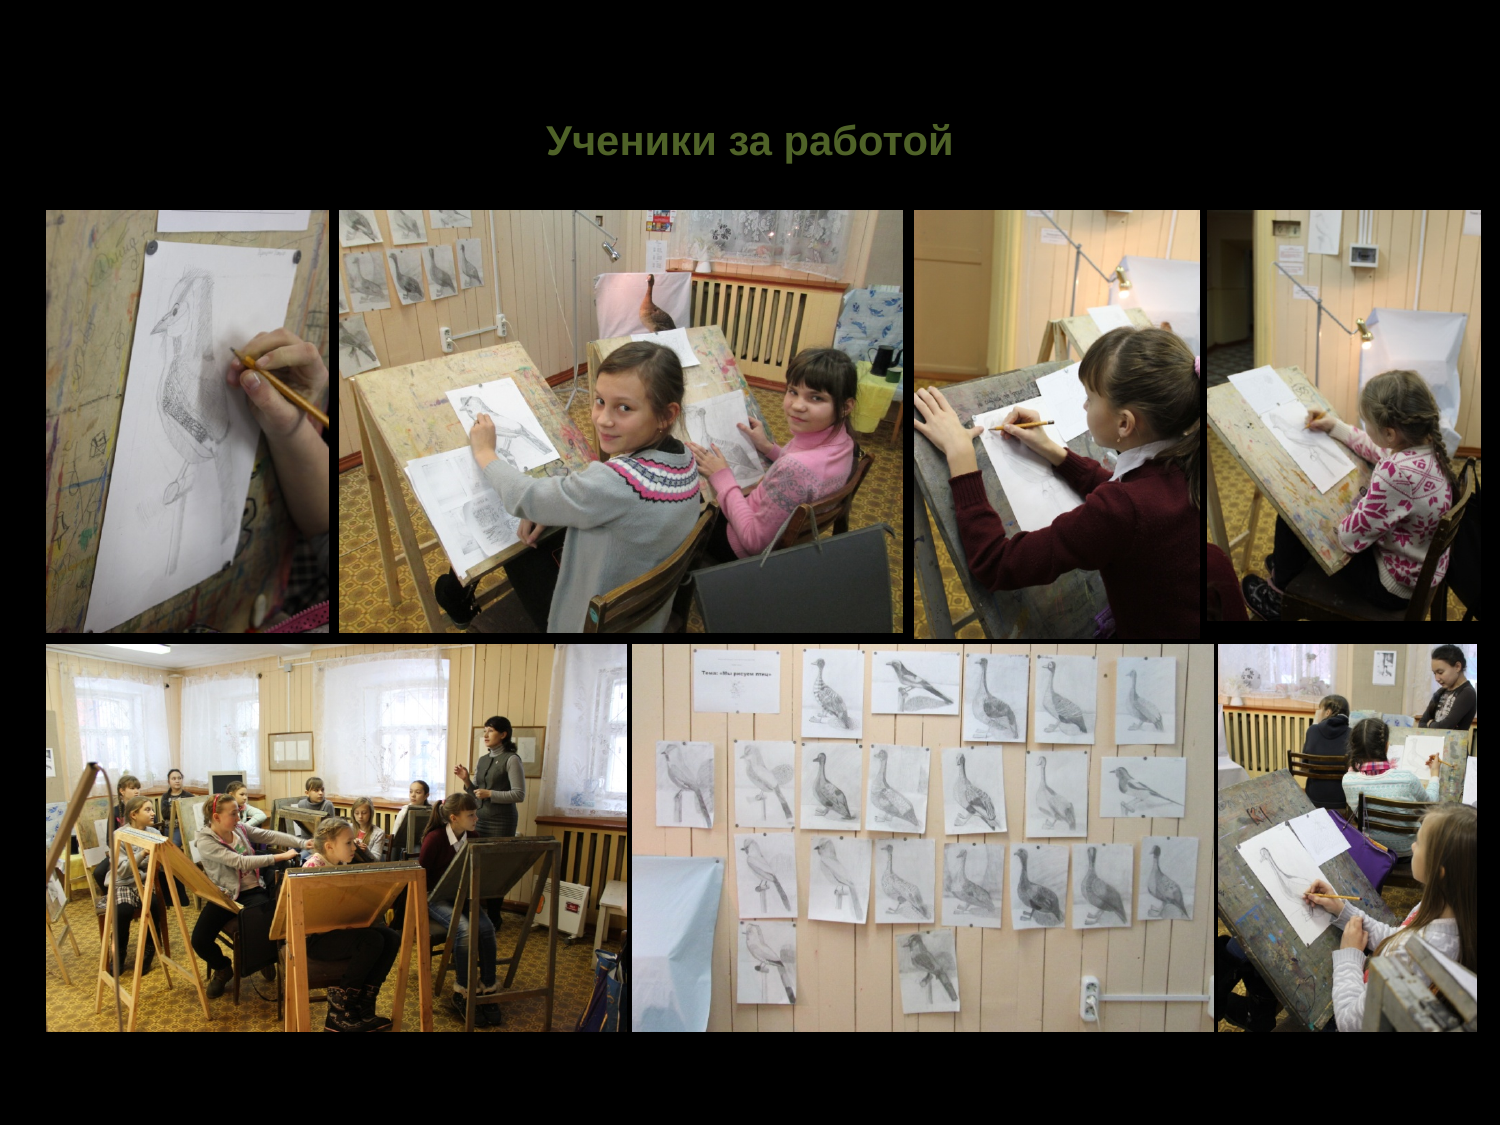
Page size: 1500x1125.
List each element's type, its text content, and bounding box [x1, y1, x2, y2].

title Ученики за работой [75, 45, 1425, 218]
picture [1218, 644, 1477, 1032]
picture [46, 644, 628, 1032]
picture [913, 210, 1200, 639]
picture [46, 210, 329, 633]
picture [1206, 210, 1481, 622]
picture [339, 210, 903, 633]
picture [632, 644, 1214, 1032]
